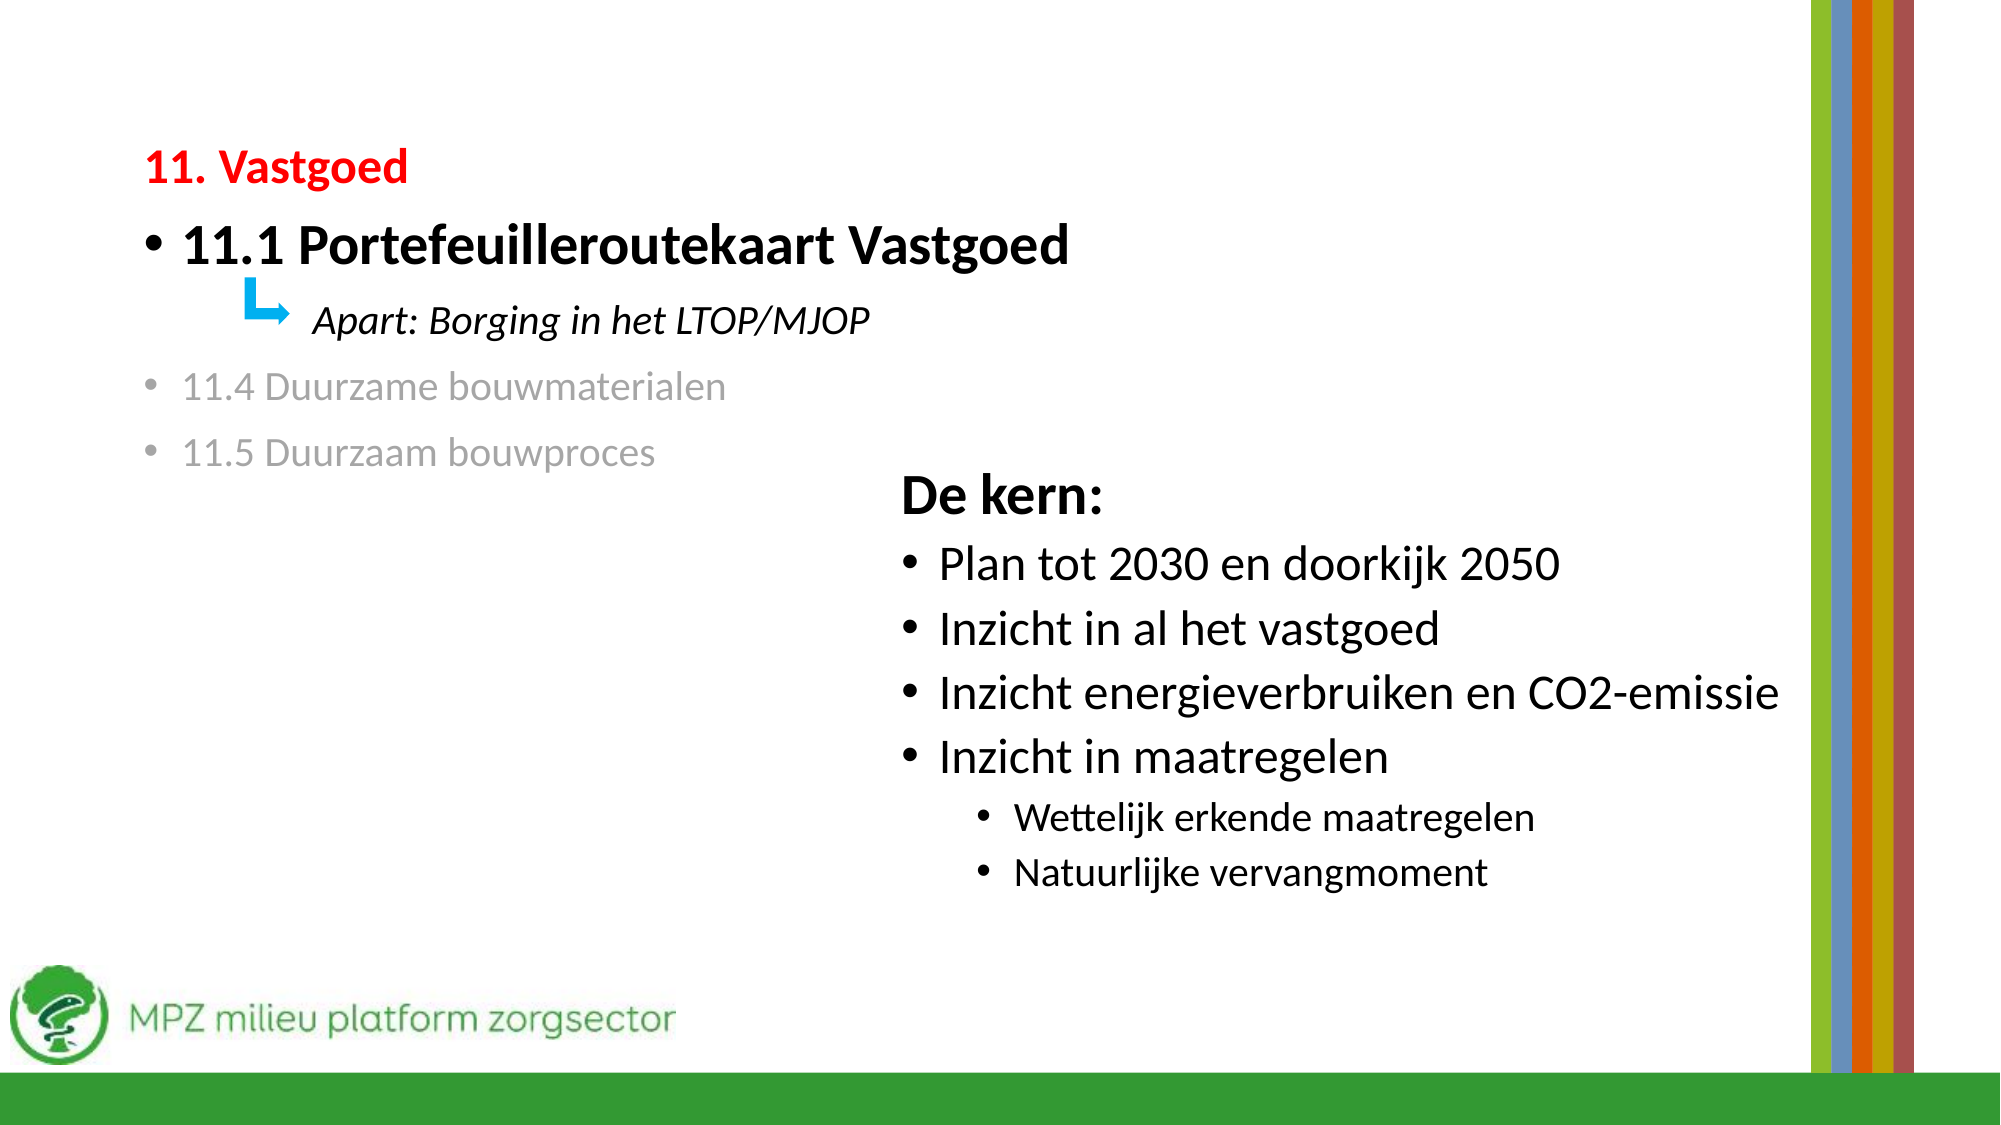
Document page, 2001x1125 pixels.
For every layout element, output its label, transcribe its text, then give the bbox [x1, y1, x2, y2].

text_box 11. Vastgoed 11.1 Portefeuilleroutekaart Vastgoed Apart: Borging in het LTOP/MJOP 11.4 Duurzame bouwmaterialen 11.5 Duurzaam bouwproces [128, 132, 1104, 537]
picture [1811, 0, 1914, 1073]
list De kern: Plan tot 2030 en doorkijk 2050 Inzicht in al het vastgoed Inzicht energieverbruiken en CO2-emissie Inzicht in maatregelen Wettelijk erkende maatregelen Natuurlijke vervangmoment [811, 456, 1805, 1125]
text_box [243, 276, 292, 328]
picture [10, 965, 676, 1065]
